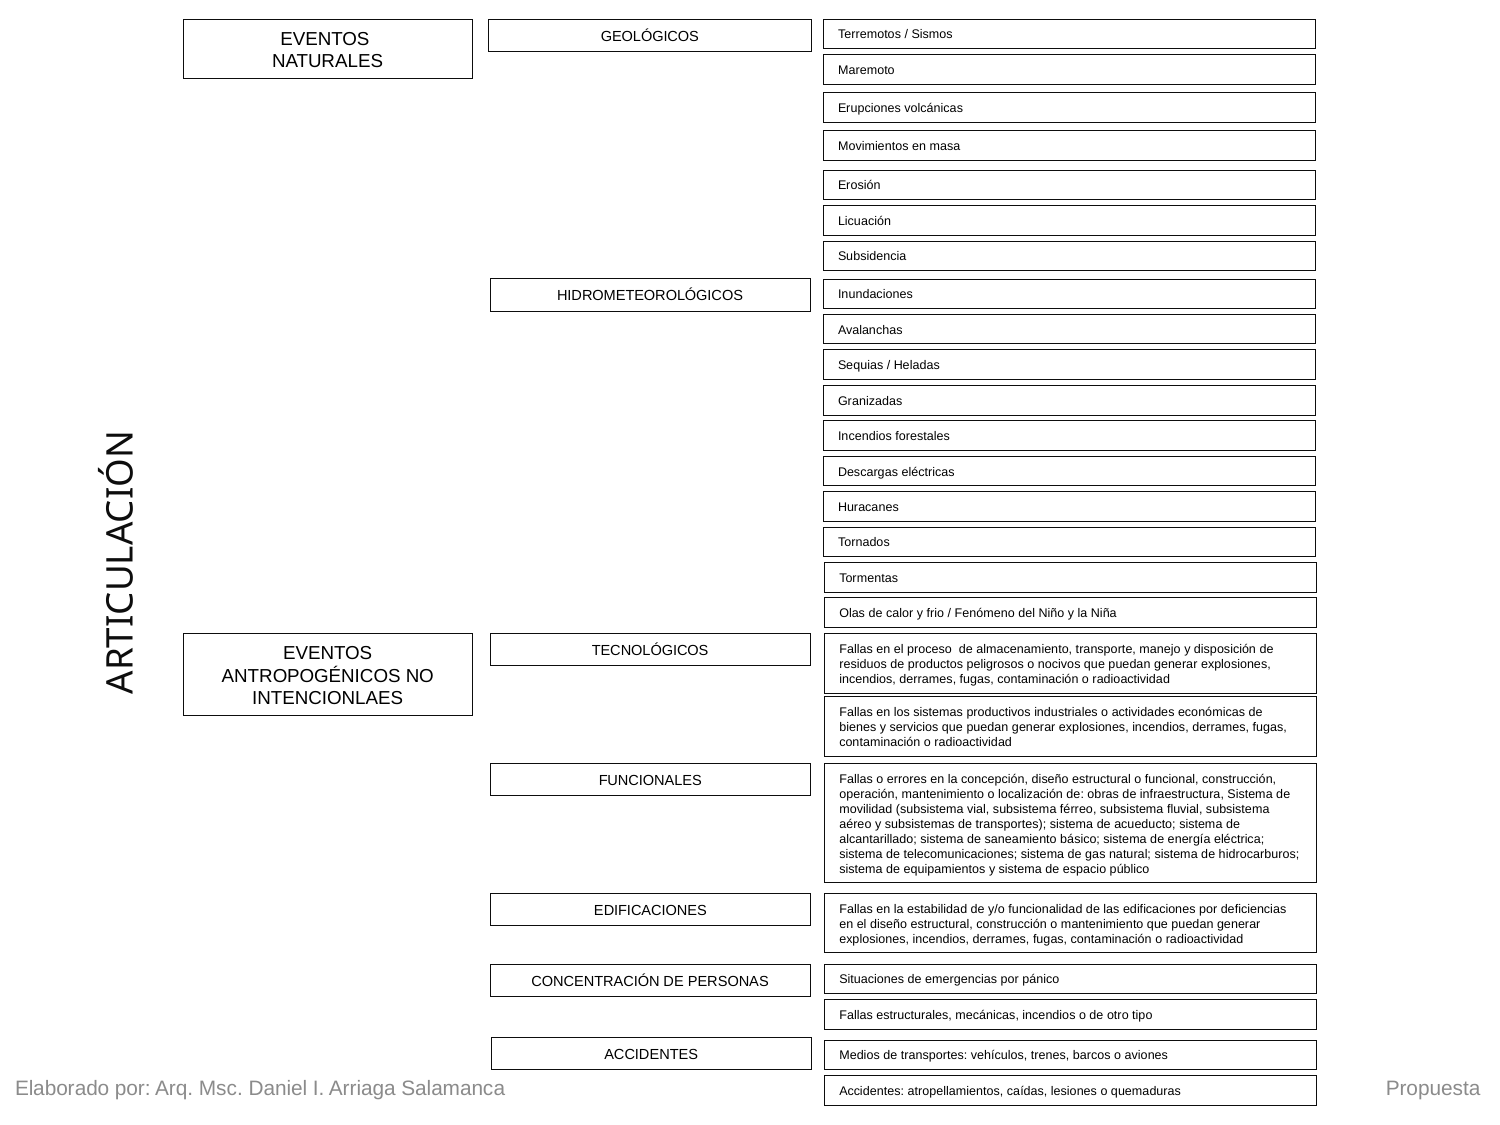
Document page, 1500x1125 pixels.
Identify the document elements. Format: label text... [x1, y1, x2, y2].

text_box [182, 18, 1318, 1107]
text_box Elaborado por: Arq. Msc. Daniel I. Arriaga Salamanca [0, 1066, 579, 1125]
text_box Propuesta [916, 1066, 1496, 1125]
subtitle ARTICULACIÓN [88, 273, 148, 852]
